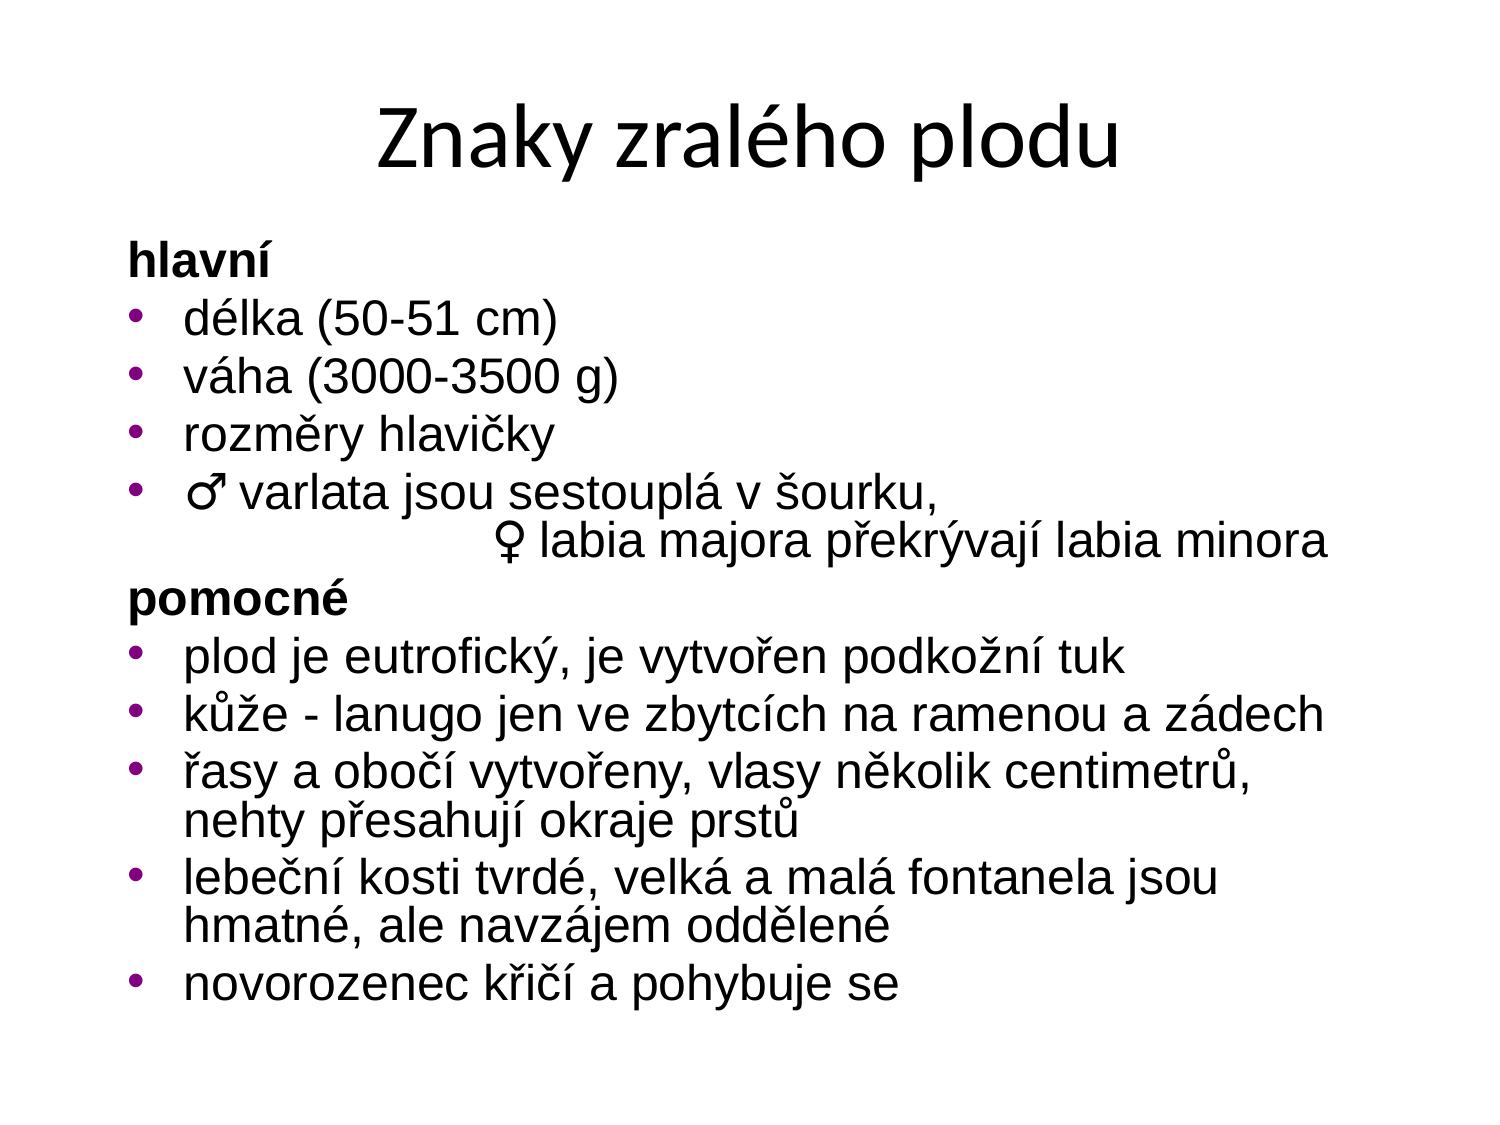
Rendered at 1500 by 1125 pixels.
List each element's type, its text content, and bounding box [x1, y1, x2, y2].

list hlavní délka (50-51 cm) váha (3000-3500 g) rozměry hlavičky ♂ varlata jsou sestouplá v šourku, ♀ labia majora překrývají labia minora pomocné plod je eutrofický, je vytvořen podkožní tuk kůže - lanugo jen ve zbytcích na ramenou a zádech řasy a obočí vytvořeny, vlasy několik centimetrů, nehty přesahují okraje prstů lebeční kosti tvrdé, velká a malá fontanela jsou hmatné, ale navzájem oddělené novorozenec křičí a pohybuje se [112, 231, 1388, 1094]
title Znaky zralého plodu [112, 42, 1388, 220]
